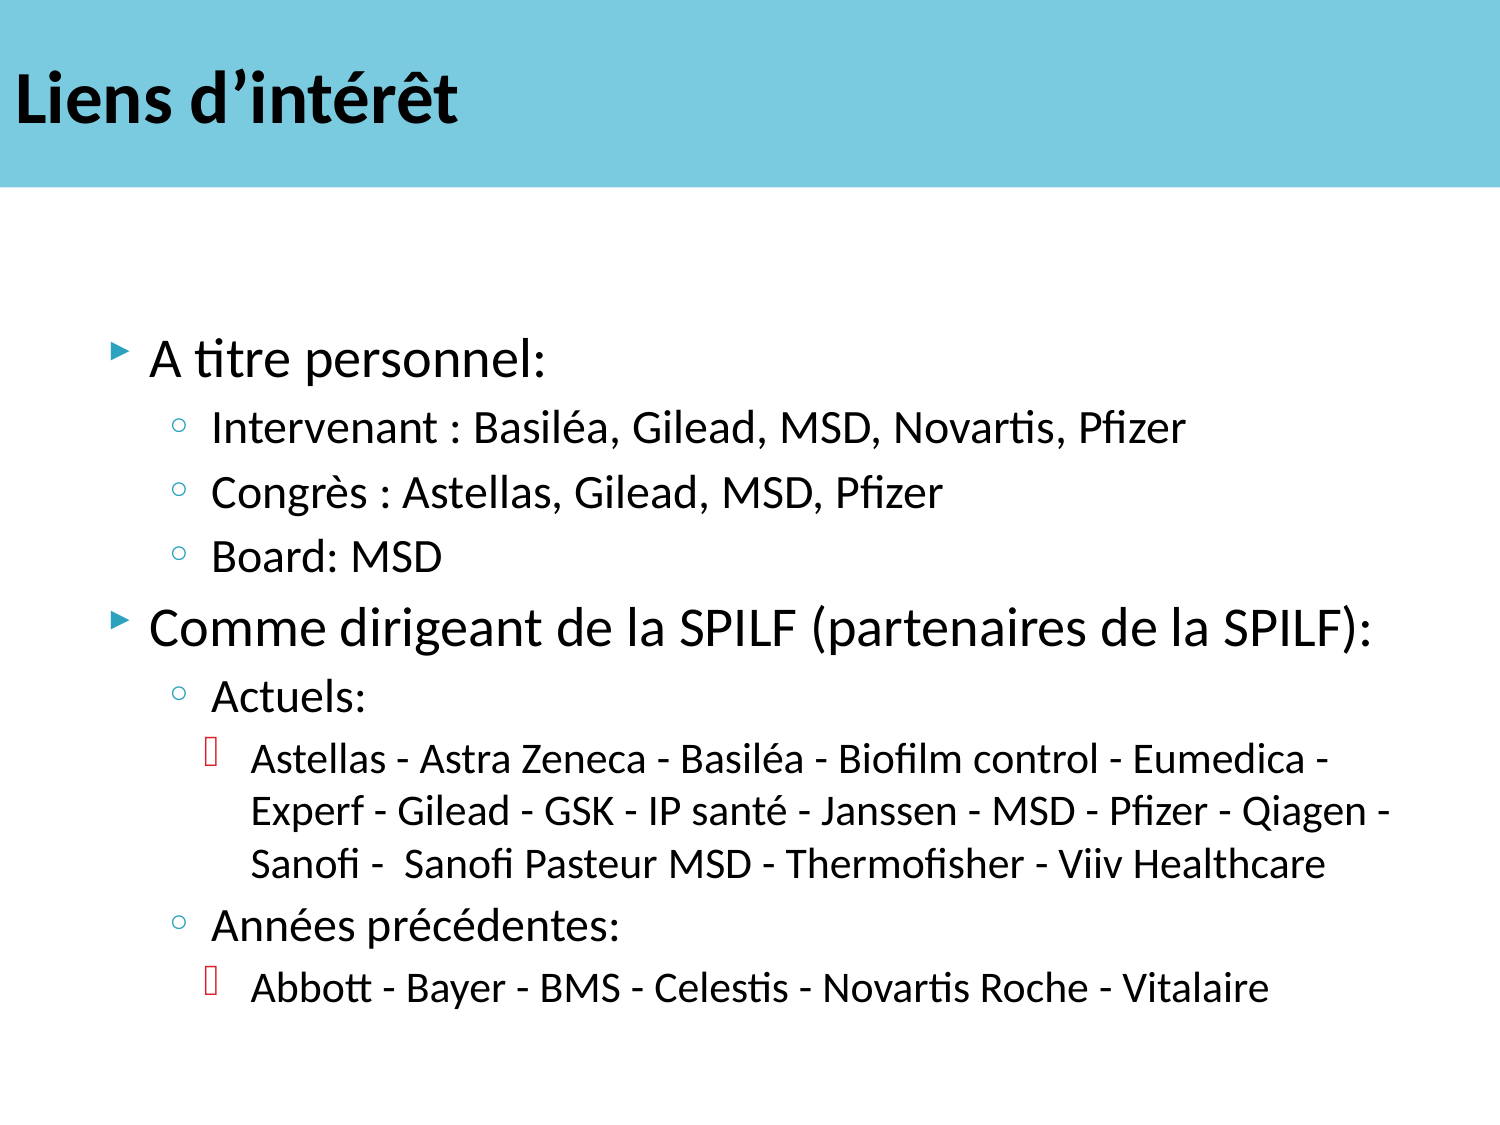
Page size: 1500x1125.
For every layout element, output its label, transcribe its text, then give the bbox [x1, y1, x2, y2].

title Liens d’intérêt [0, 0, 1500, 188]
list A titre personnel: Intervenant : Basiléa, Gilead, MSD, Novartis, Pfizer Congrès : Astellas, Gilead, MSD, Pfizer Board: MSD Comme dirigeant de la SPILF (partenaires de la SPILF): Actuels: Astellas - Astra Zeneca - Basiléa - Biofilm control - Eumedica - Experf - Gilead - GSK - IP santé - Janssen - MSD - Pfizer - Qiagen - Sanofi - Sanofi Pasteur MSD - Thermofisher - Viiv Healthcare Années précédentes: Abbott - Bayer - BMS - Celestis - Novartis Roche - Vitalaire [75, 314, 1425, 986]
